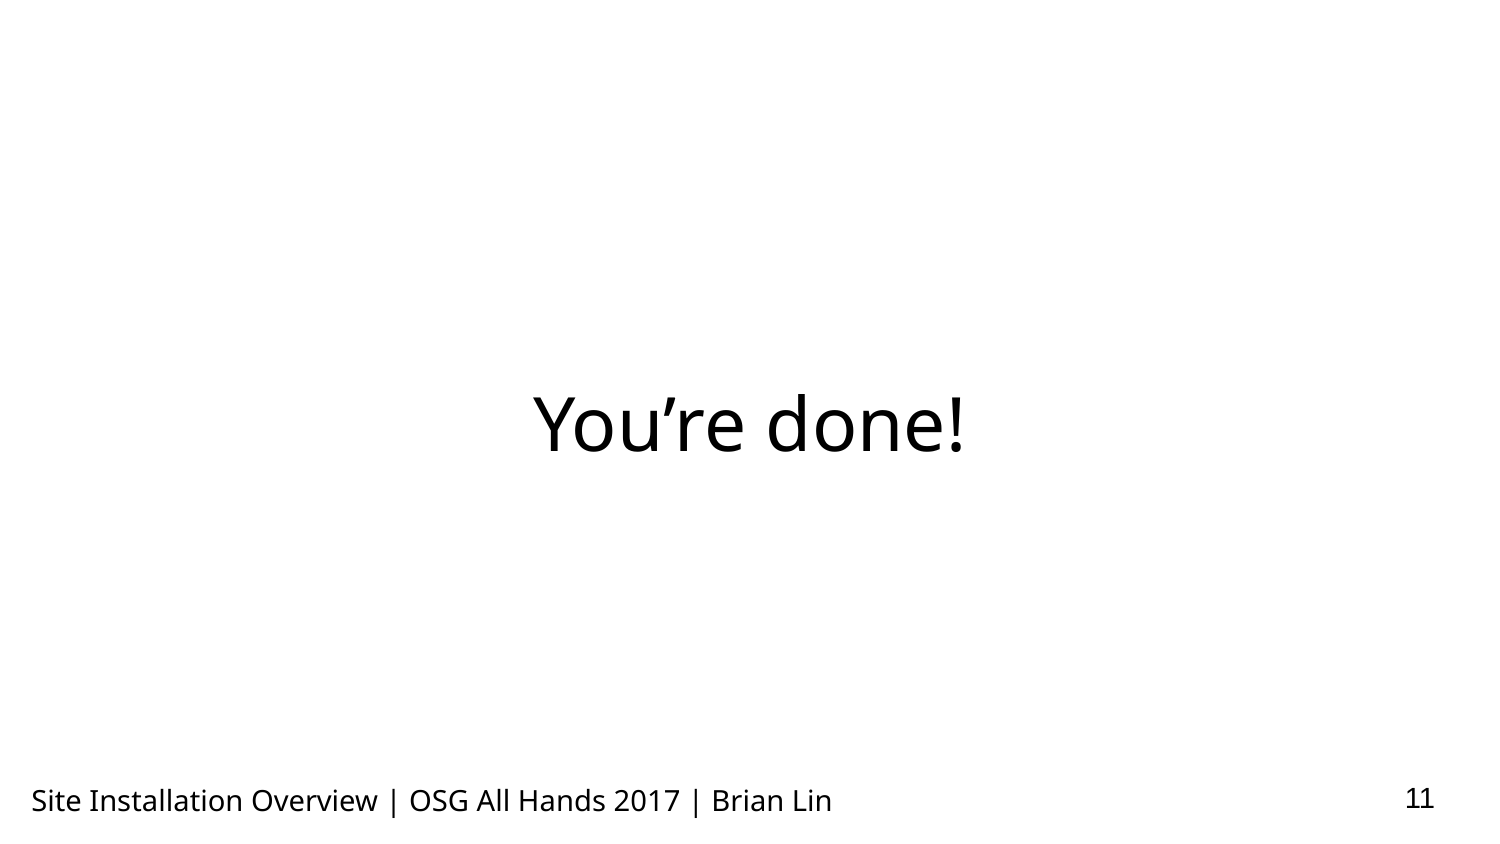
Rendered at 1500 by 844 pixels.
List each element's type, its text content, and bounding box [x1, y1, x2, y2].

slide_number ‹#› [1389, 764, 1480, 830]
title You’re done! [51, 352, 1449, 491]
